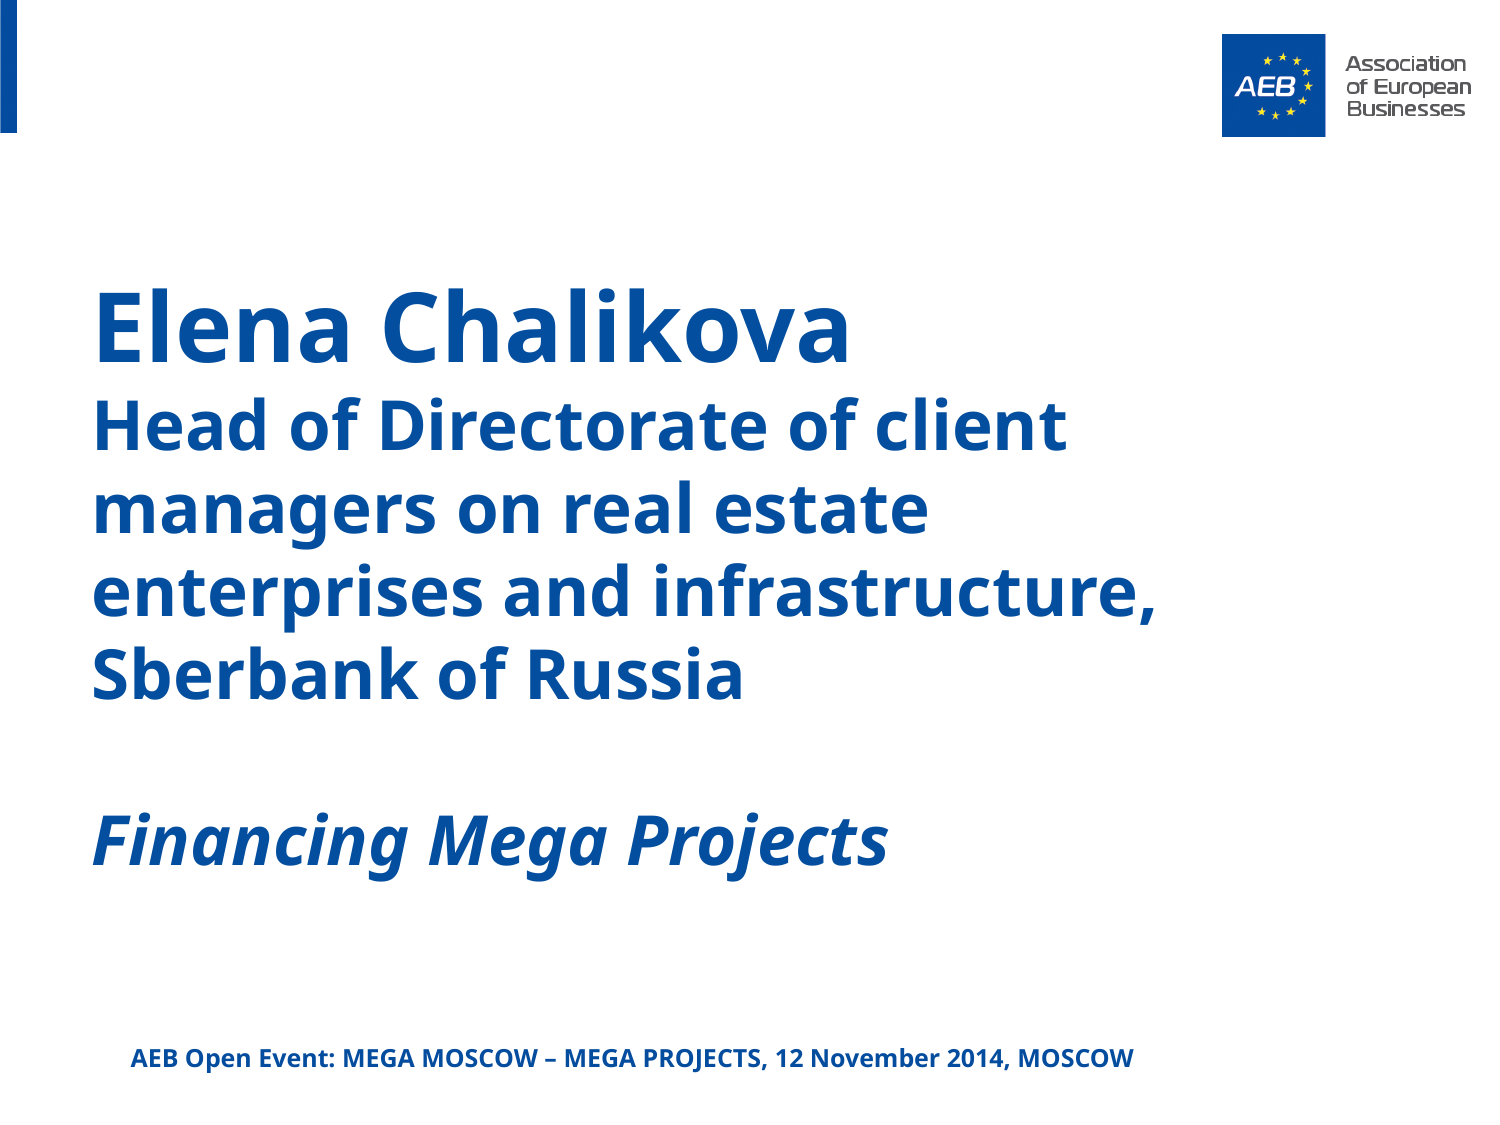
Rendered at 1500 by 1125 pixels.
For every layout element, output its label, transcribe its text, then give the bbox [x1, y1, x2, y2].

picture [1222, 34, 1476, 137]
picture [0, 0, 17, 133]
title Elena Chalikova Head of Directorate of client managers on real estate enterprises and infrastructure, Sberbank of Russia Financing Mega Projects [76, 255, 1223, 889]
text_box AEB Open Event: MEGA MOSCOW – MEGA PROJECTS, 12 November 2014, MOSCOW [115, 1035, 1157, 1081]
